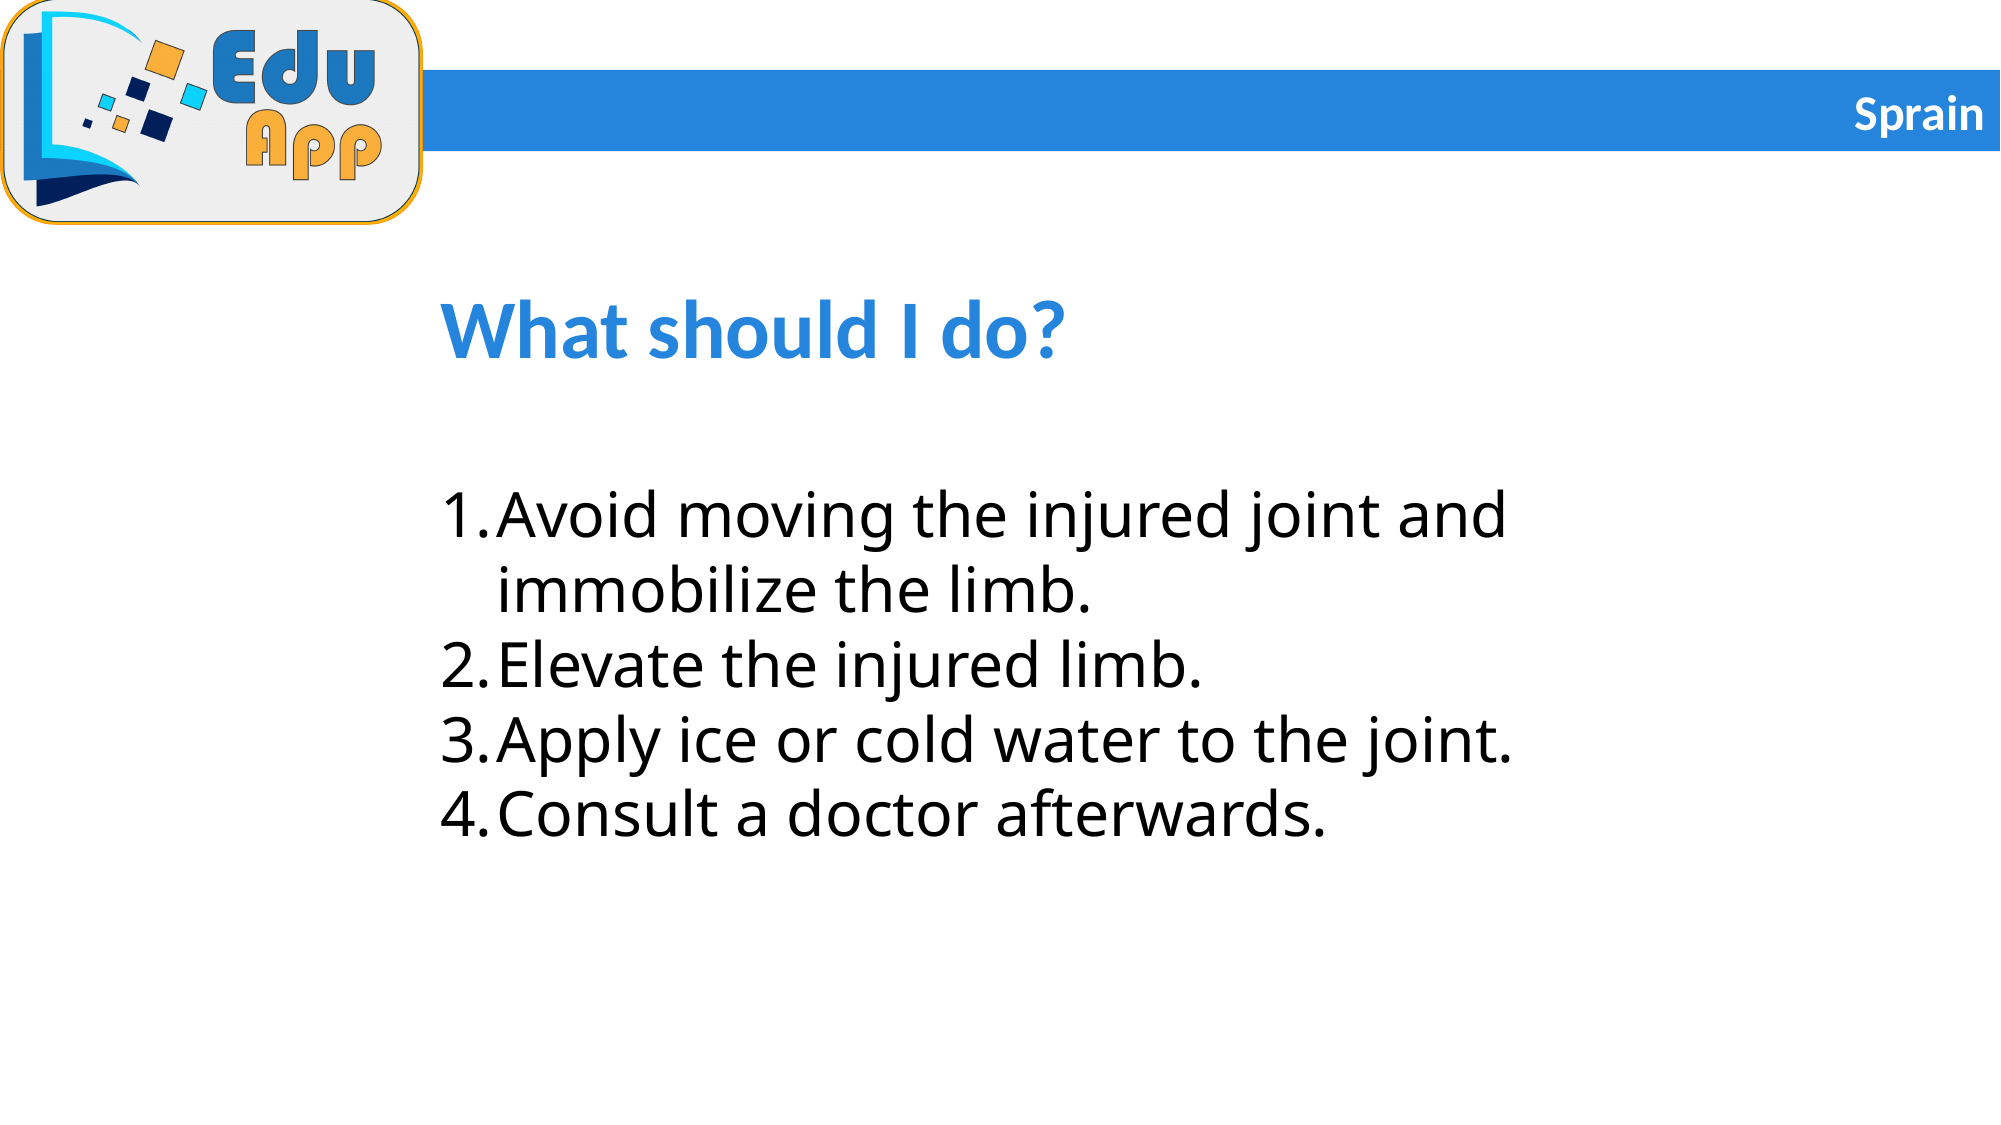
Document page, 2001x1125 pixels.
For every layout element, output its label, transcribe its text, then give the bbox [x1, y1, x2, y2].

text_box What should I do? Avoid moving the injured joint and immobilize the limb. Elevate the injured limb. Apply ice or cold water to the joint. Consult a doctor afterwards. [425, 267, 1841, 857]
text_box Sprain [423, 69, 2000, 152]
picture [0, 0, 423, 225]
